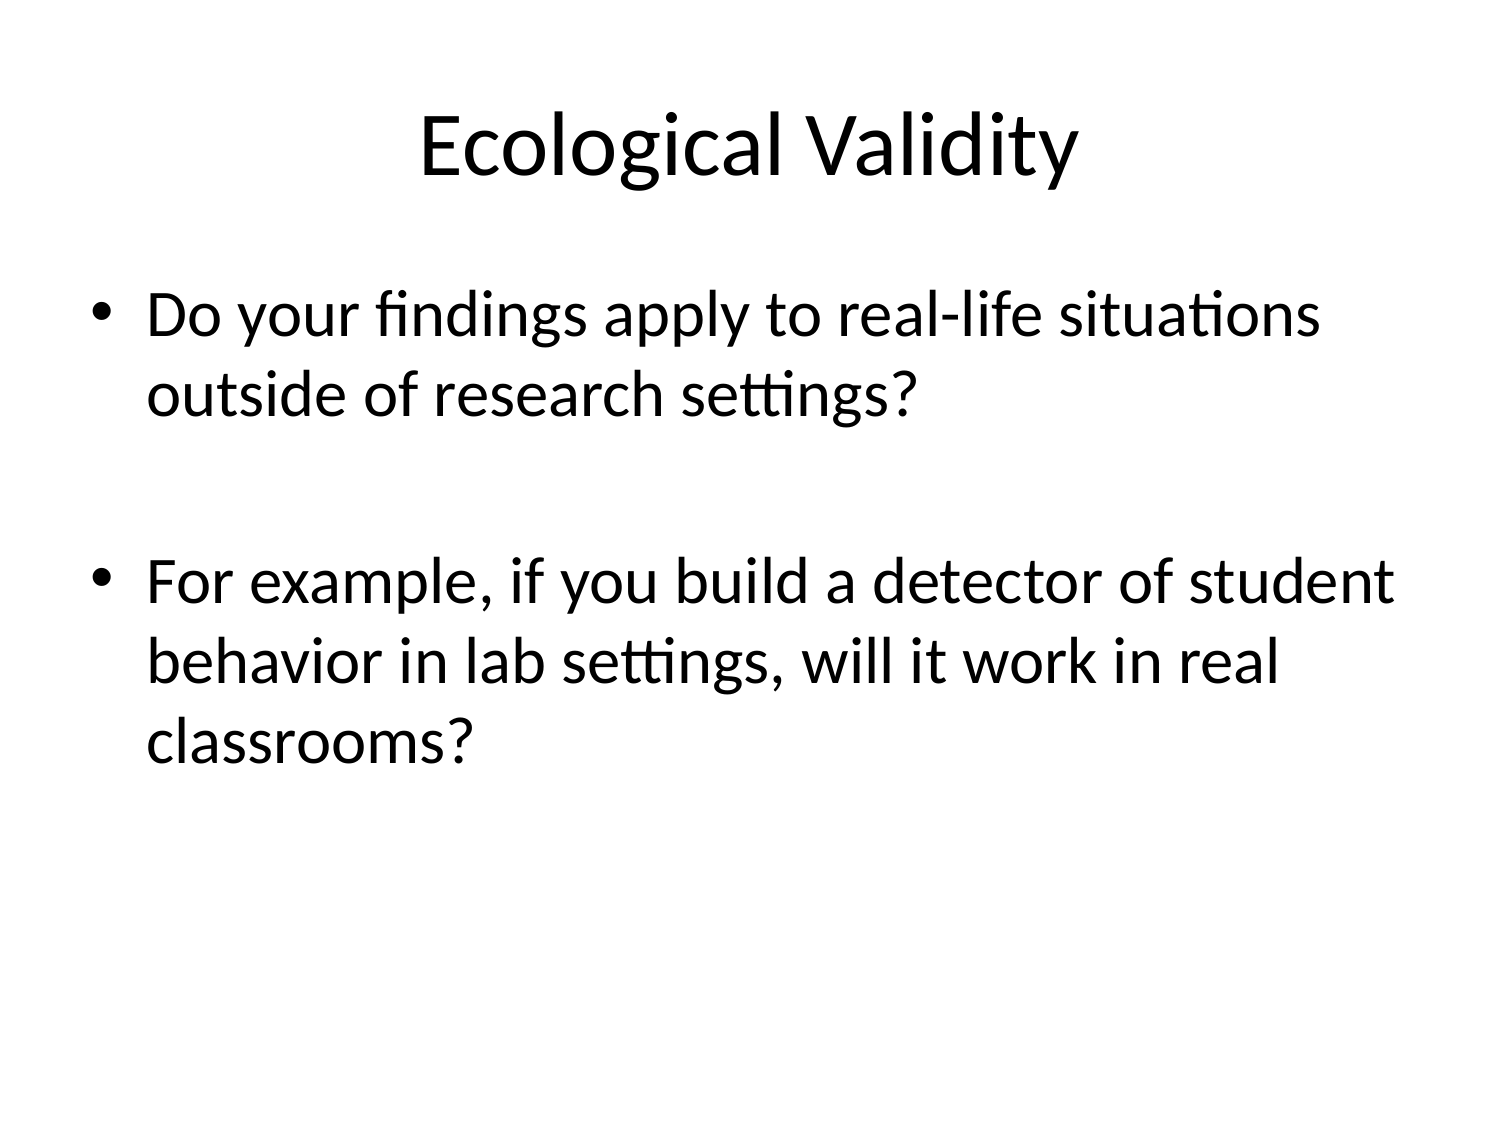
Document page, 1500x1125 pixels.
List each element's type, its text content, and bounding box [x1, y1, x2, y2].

title Ecological Validity [75, 45, 1425, 233]
list Do your findings apply to real-life situations outside of research settings? For example, if you build a detector of student behavior in lab settings, will it work in real classrooms? [75, 262, 1425, 1005]
